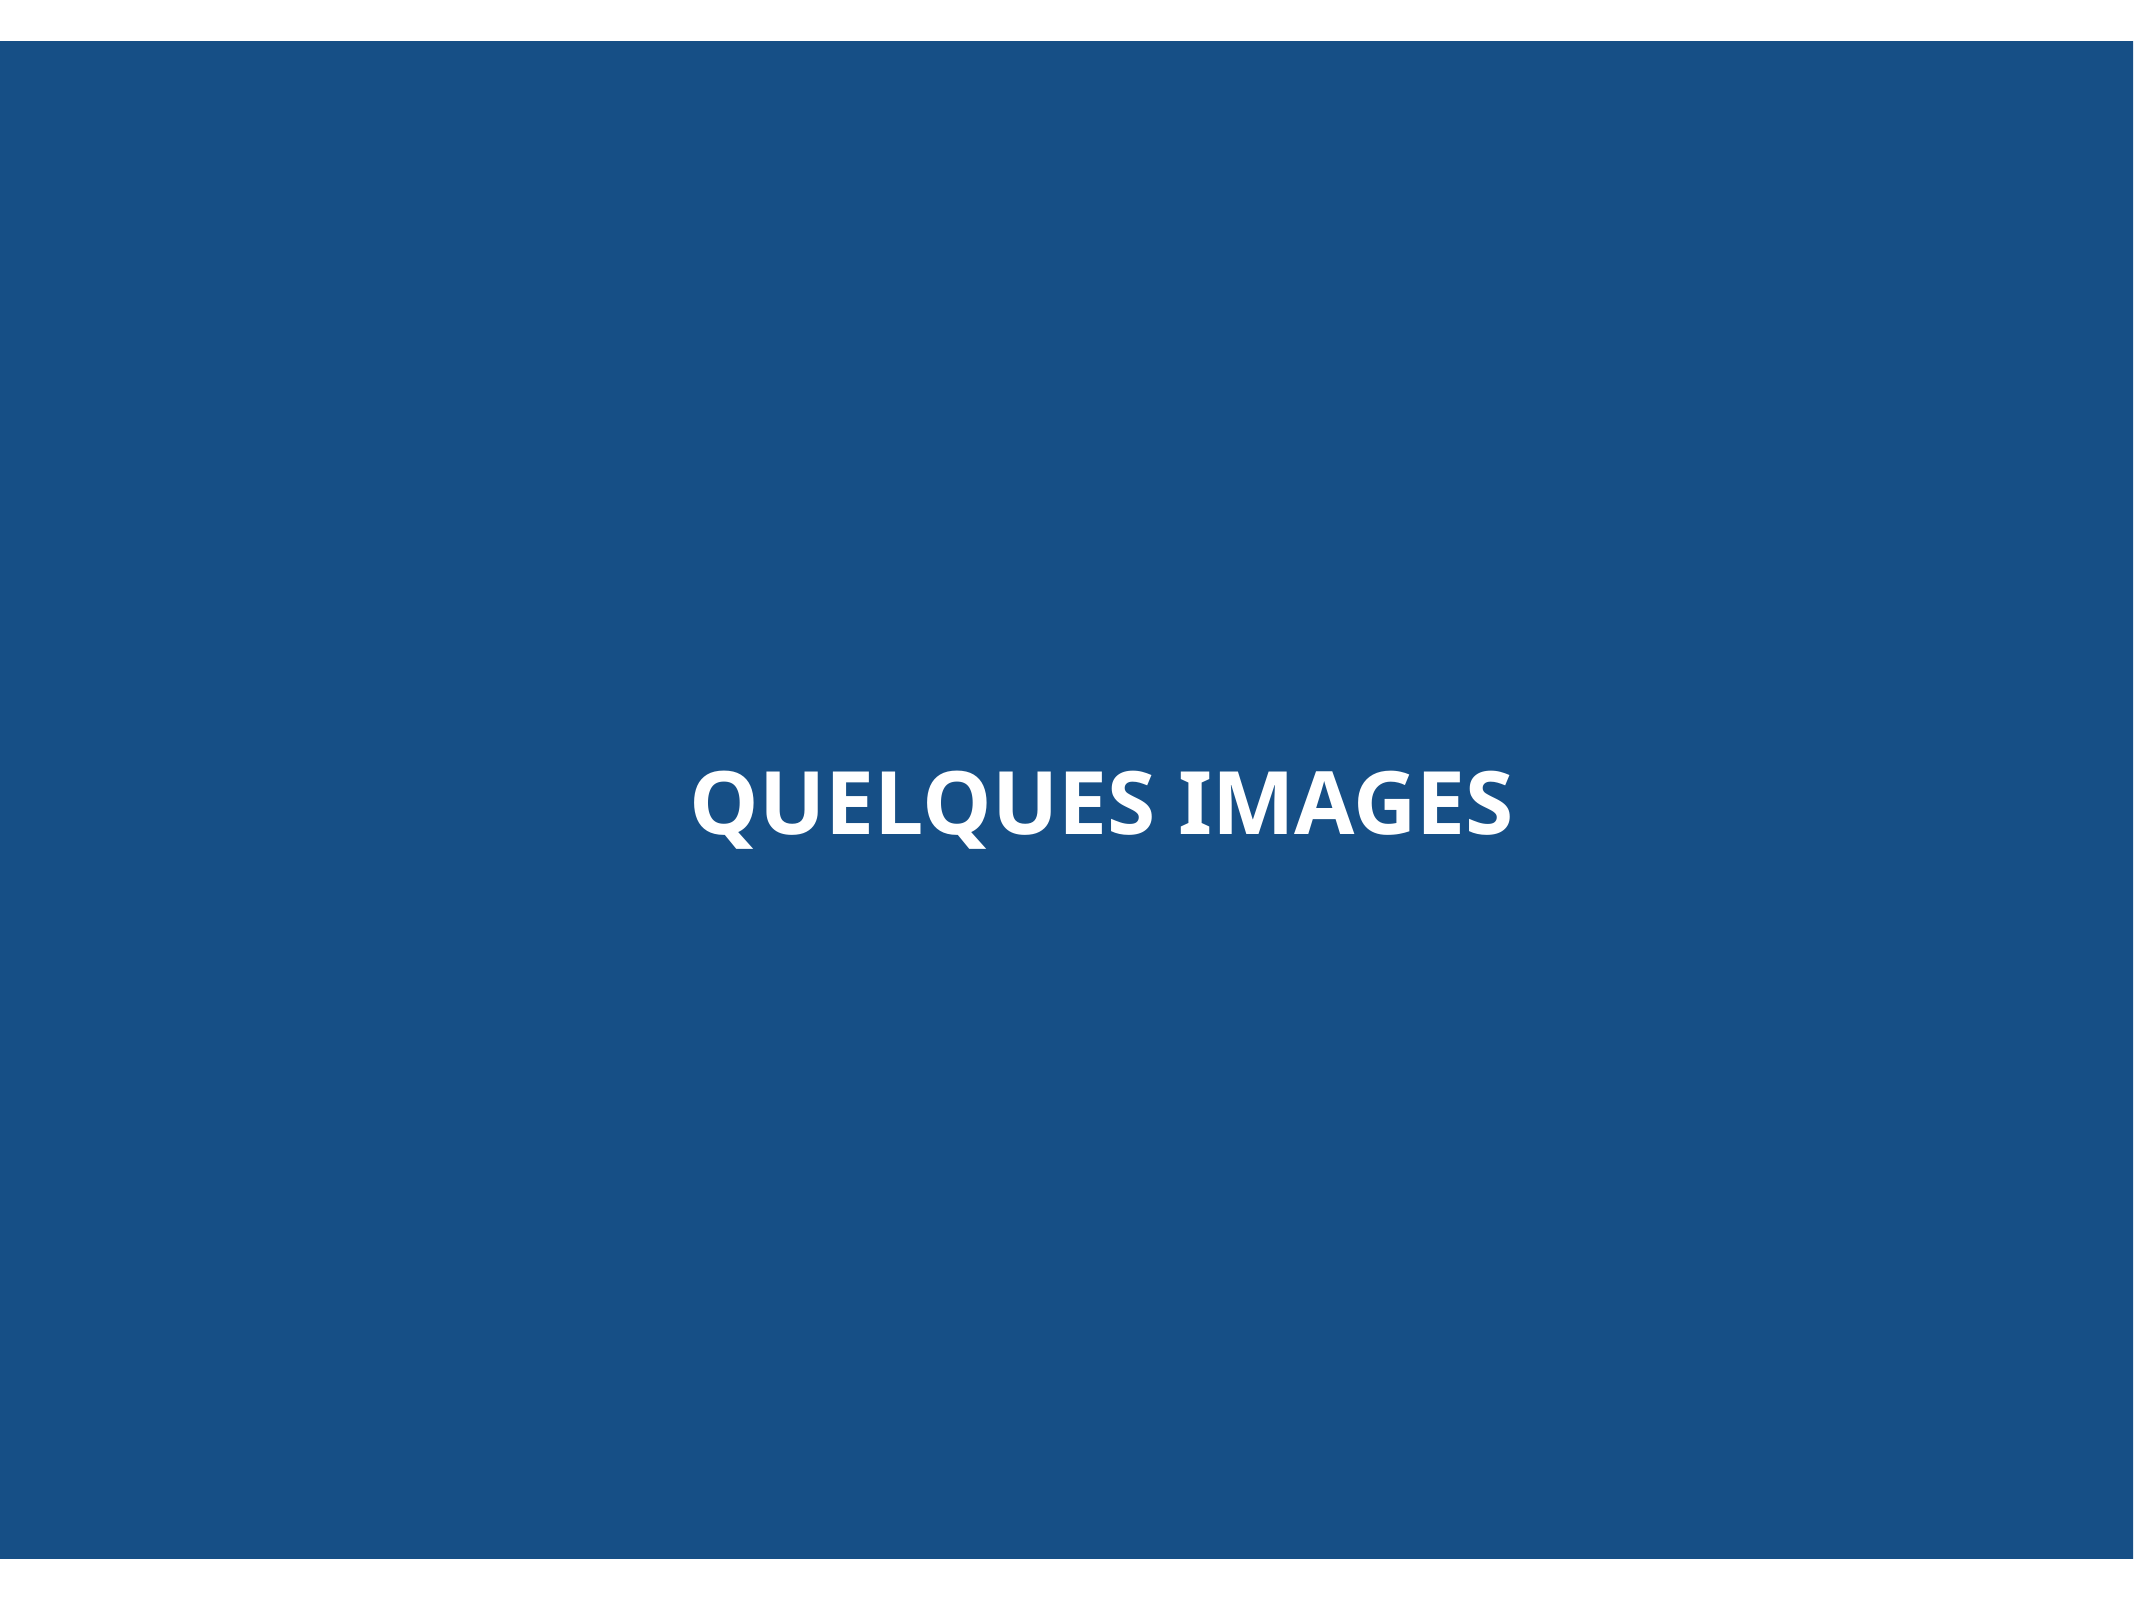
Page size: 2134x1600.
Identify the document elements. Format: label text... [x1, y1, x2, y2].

list QUELQUES IMAGES [0, 40, 2134, 1560]
